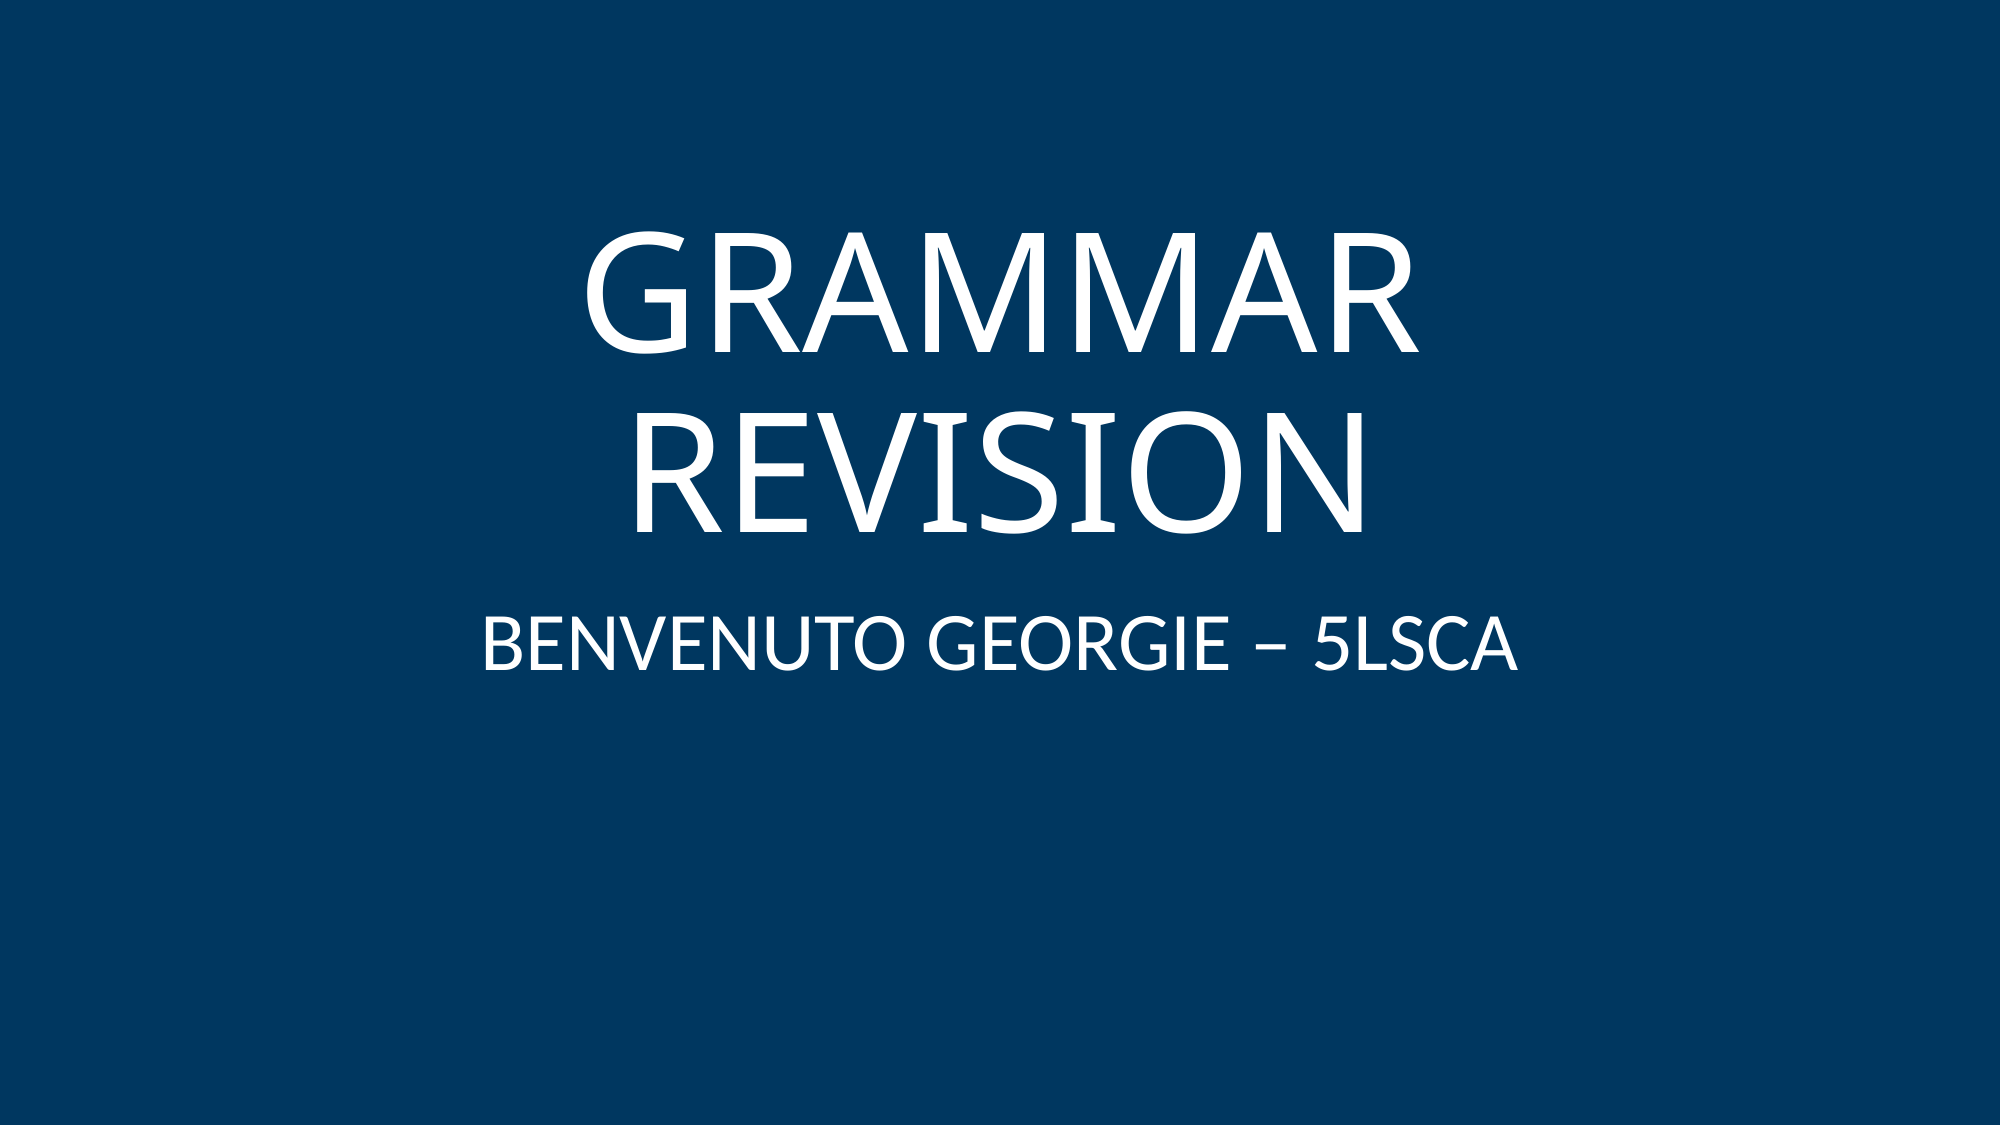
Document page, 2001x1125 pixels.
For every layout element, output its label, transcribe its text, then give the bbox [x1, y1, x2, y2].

subtitle BENVENUTO GEORGIE – 5LSCA [249, 590, 1750, 863]
title GRAMMAR REVISION [249, 184, 1750, 576]
